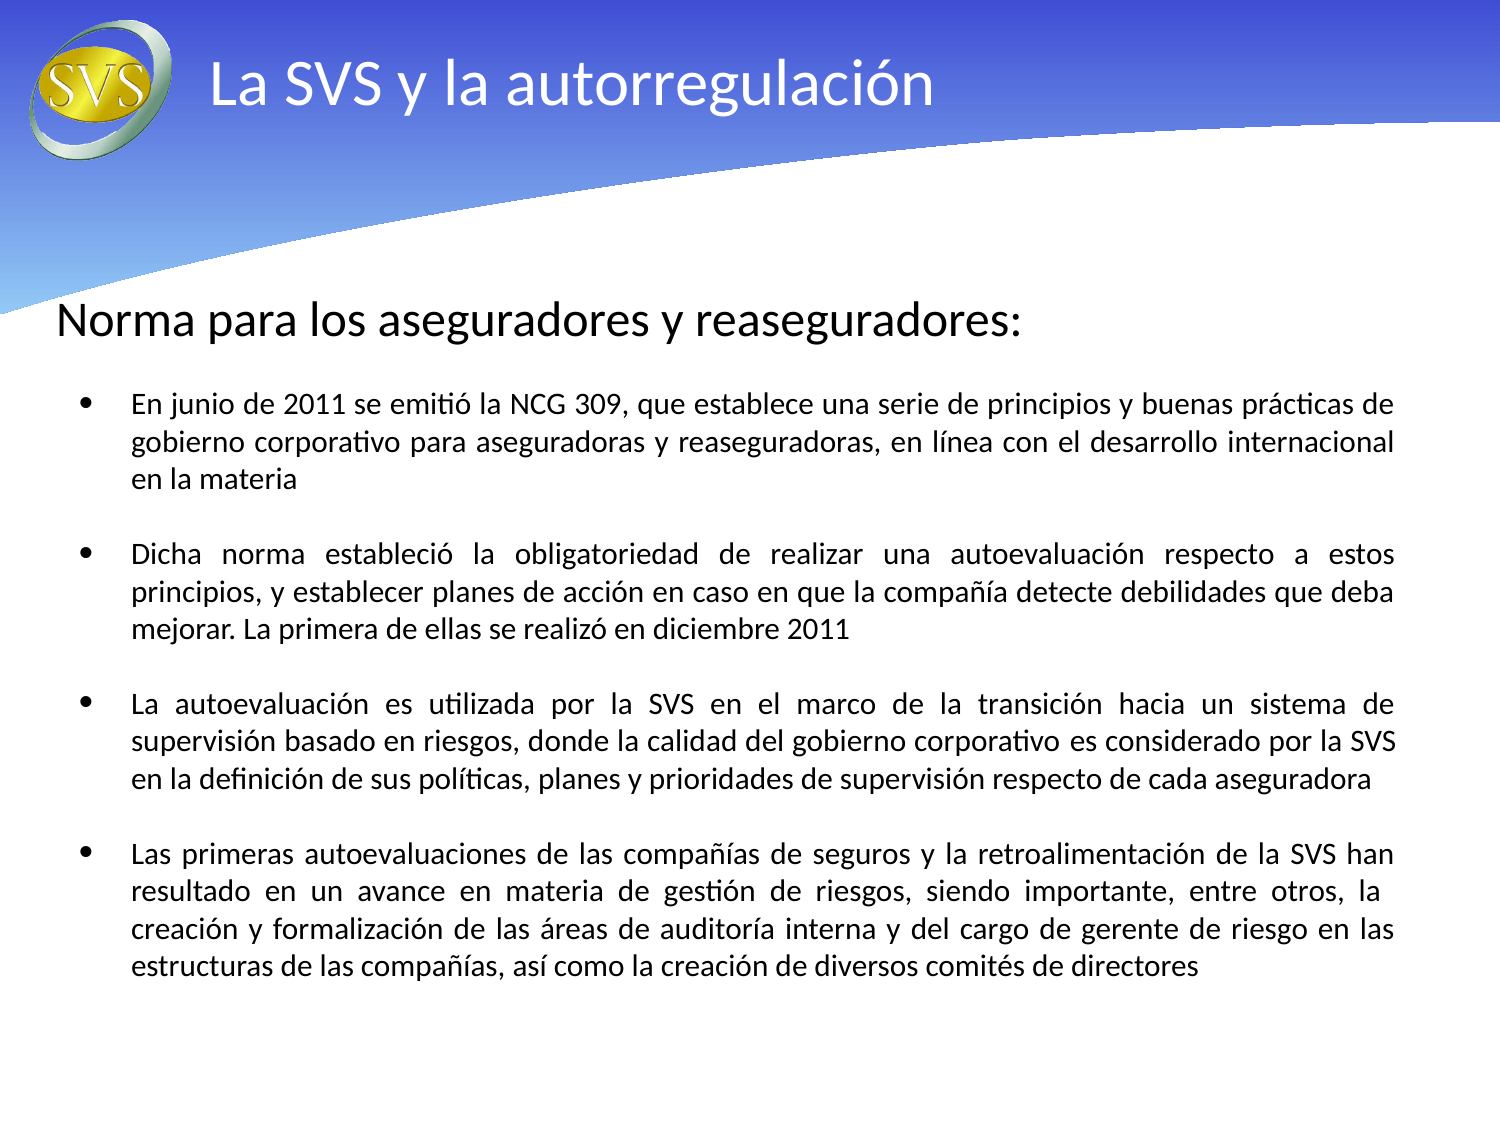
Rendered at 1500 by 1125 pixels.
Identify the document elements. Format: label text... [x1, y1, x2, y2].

picture [29, 20, 172, 161]
title La SVS y la autorregulación [194, 31, 1412, 219]
text_box Norma para los aseguradores y reaseguradores: En junio de 2011 se emitió la NCG 309, que establece una serie de principios y buenas prácticas de gobierno corporativo para aseguradoras y reaseguradoras, en línea con el desarrollo internacional en la materia Dicha norma estableció la obligatoriedad de realizar una autoevaluación respecto a estos principios, y establecer planes de acción en caso en que la compañía detecte debilidades que deba mejorar. La primera de ellas se realizó en diciembre 2011 La autoevaluación es utilizada por la SVS en el marco de la transición hacia un sistema de supervisión basado en riesgos, donde la calidad del gobierno corporativo es considerado por la SVS en la definición de sus políticas, planes y prioridades de supervisión respecto de cada aseguradora Las primeras autoevaluaciones de las compañías de seguros y la retroalimentación de la SVS han resultado en un avance en materia de gestión de riesgos, siendo importante, entre otros, la creación y formalización de las áreas de auditoría interna y del cargo de gerente de riesgo en las estructuras de las compañías, así como la creación de diversos comités de directores [41, 278, 1412, 991]
